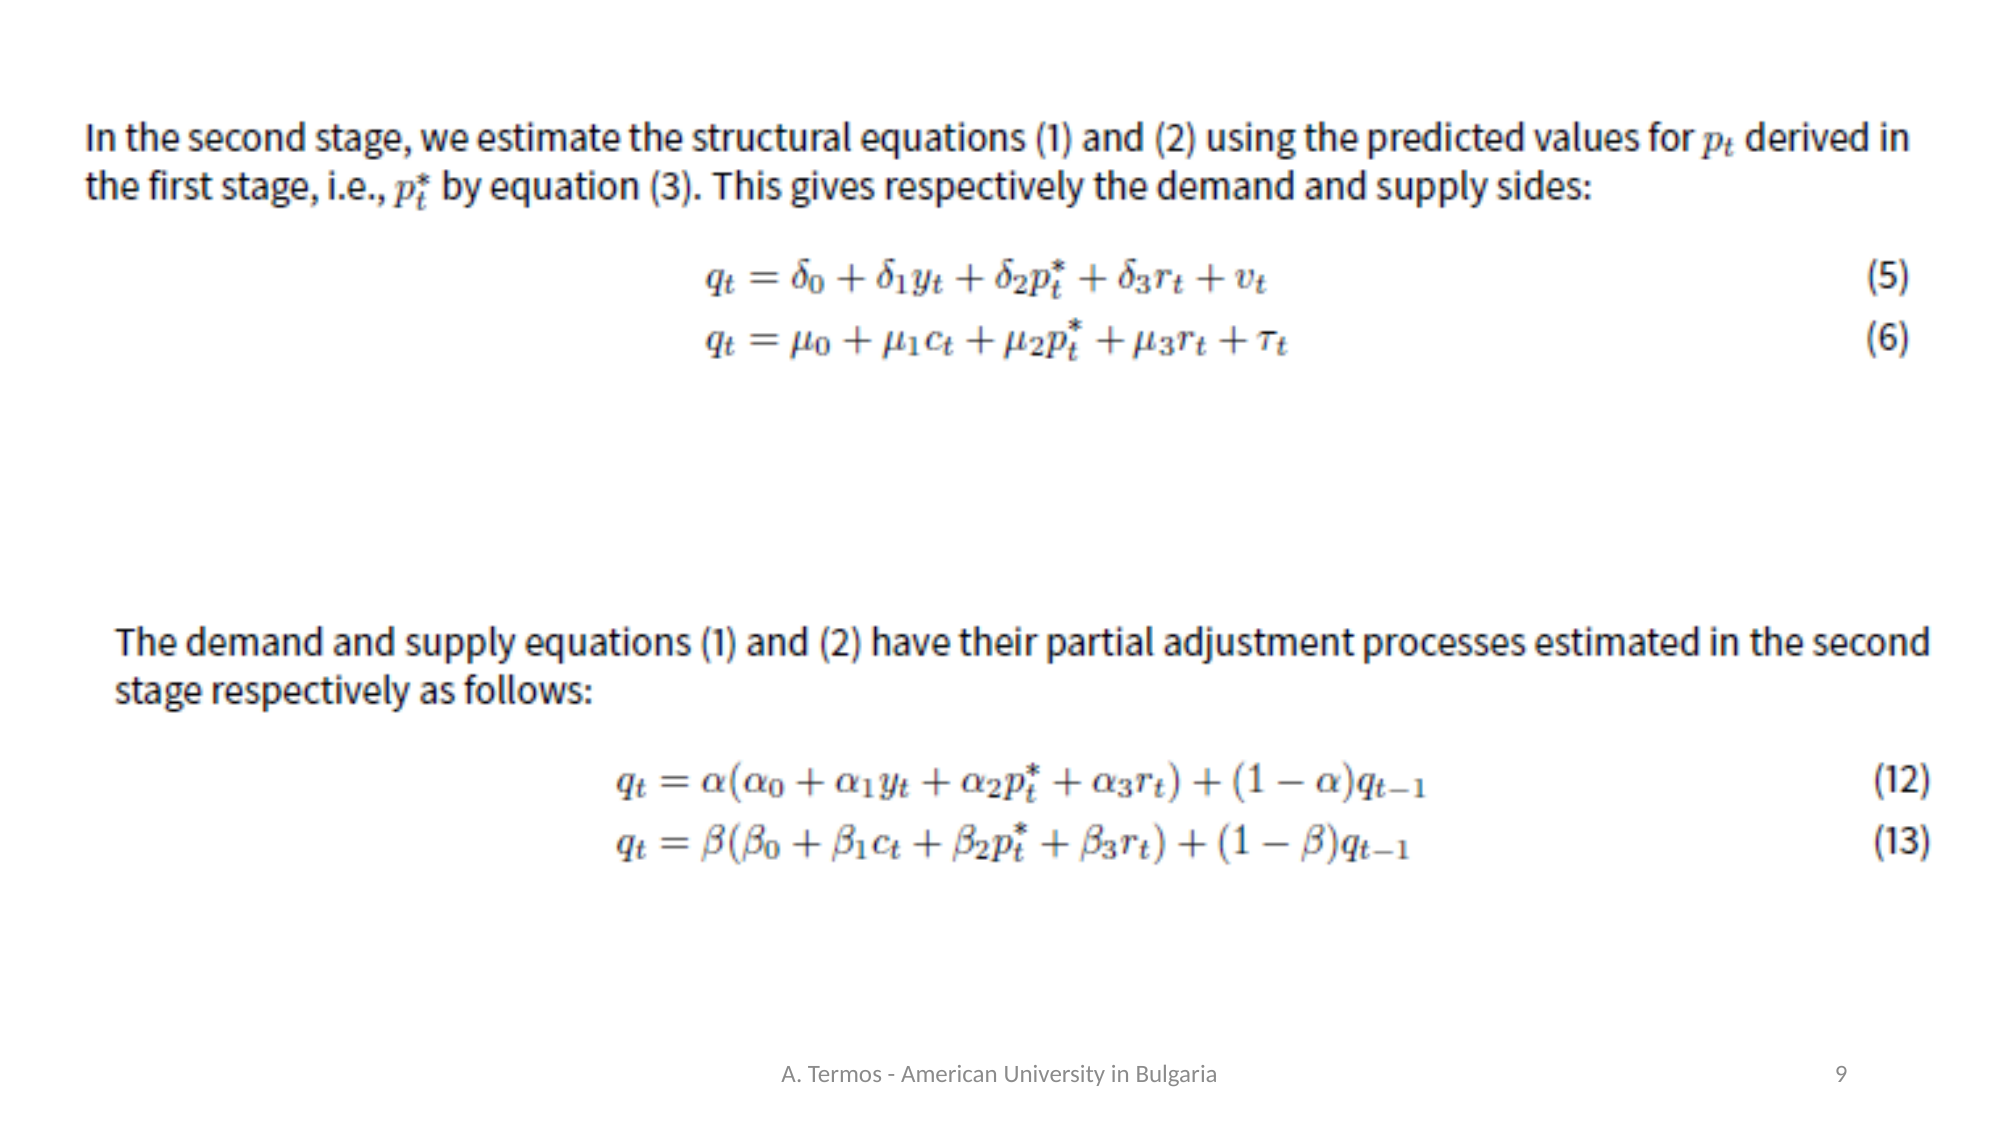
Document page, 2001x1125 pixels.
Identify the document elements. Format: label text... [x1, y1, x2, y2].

footer A. Termos - American University in Bulgaria [662, 1042, 1338, 1103]
picture [104, 619, 1976, 881]
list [74, 117, 1926, 391]
slide_number 9 [1412, 1042, 1863, 1103]
